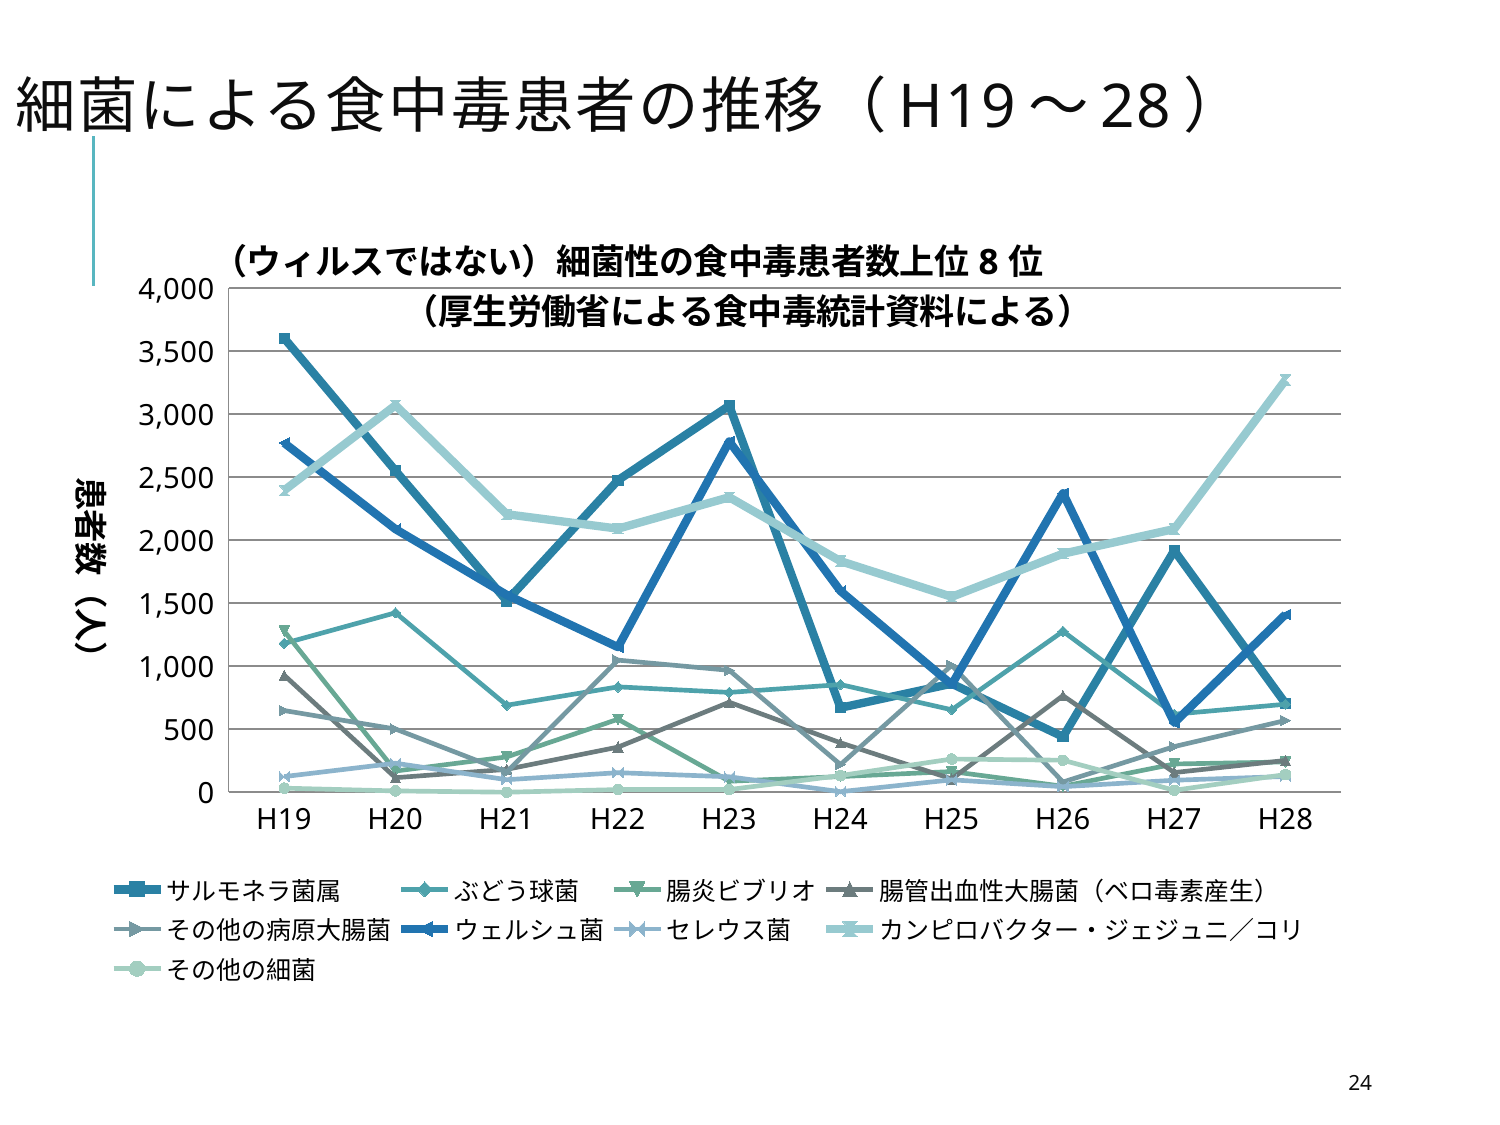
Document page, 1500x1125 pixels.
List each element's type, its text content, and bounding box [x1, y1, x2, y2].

title 細菌による食中毒患者の推移（H19～28） [0, 73, 1500, 148]
slide_number 24 [1333, 1061, 1454, 1107]
chart [56, 210, 1426, 991]
